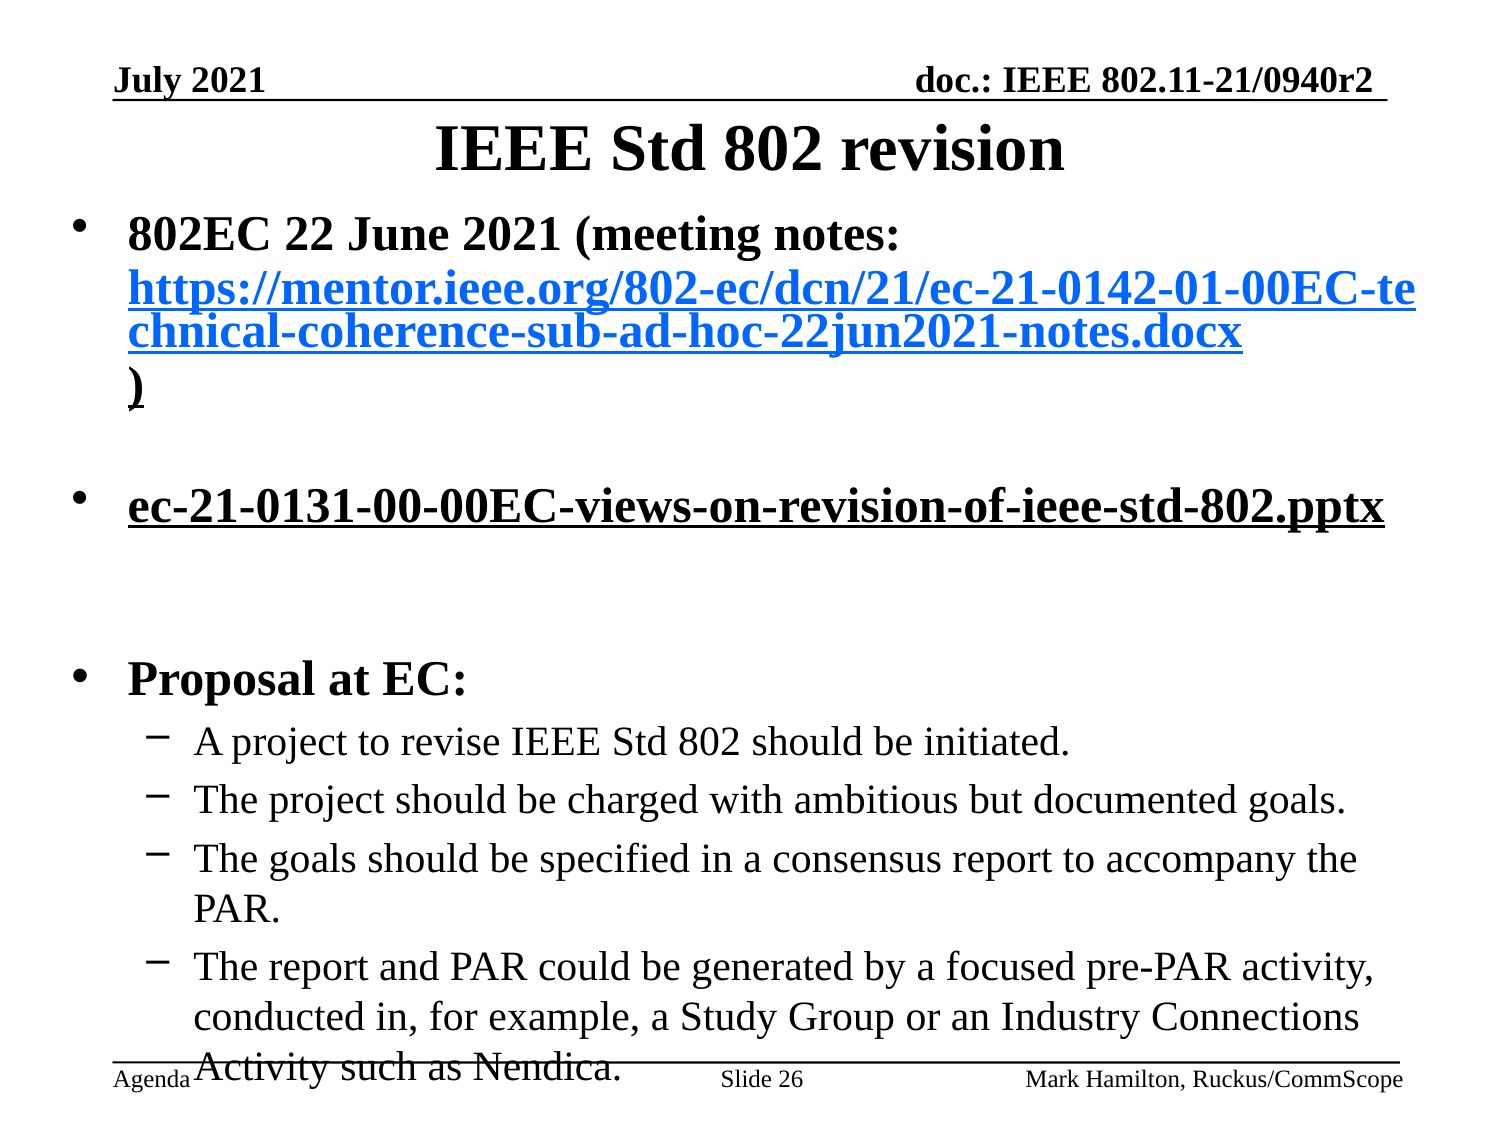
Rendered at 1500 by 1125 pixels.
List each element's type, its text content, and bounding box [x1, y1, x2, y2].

list 802EC 22 June 2021 (meeting notes: https://mentor.ieee.org/802-ec/dcn/21/ec-21-0142-01-00EC-technical-coherence-sub-ad-hoc-22jun2021-notes.docx) ec-21-0131-00-00EC-views-on-revision-of-ieee-std-802.pptx Proposal at EC: A project to revise IEEE Std 802 should be initiated. The project should be charged with ambitious but documented goals. The goals should be specified in a consensus report to accompany the PAR. The report and PAR could be generated by a focused pre-PAR activity, conducted in, for example, a Study Group or an Industry Connections Activity such as Nendica. [56, 200, 1444, 1050]
title IEEE Std 802 revision [112, 99, 1388, 188]
